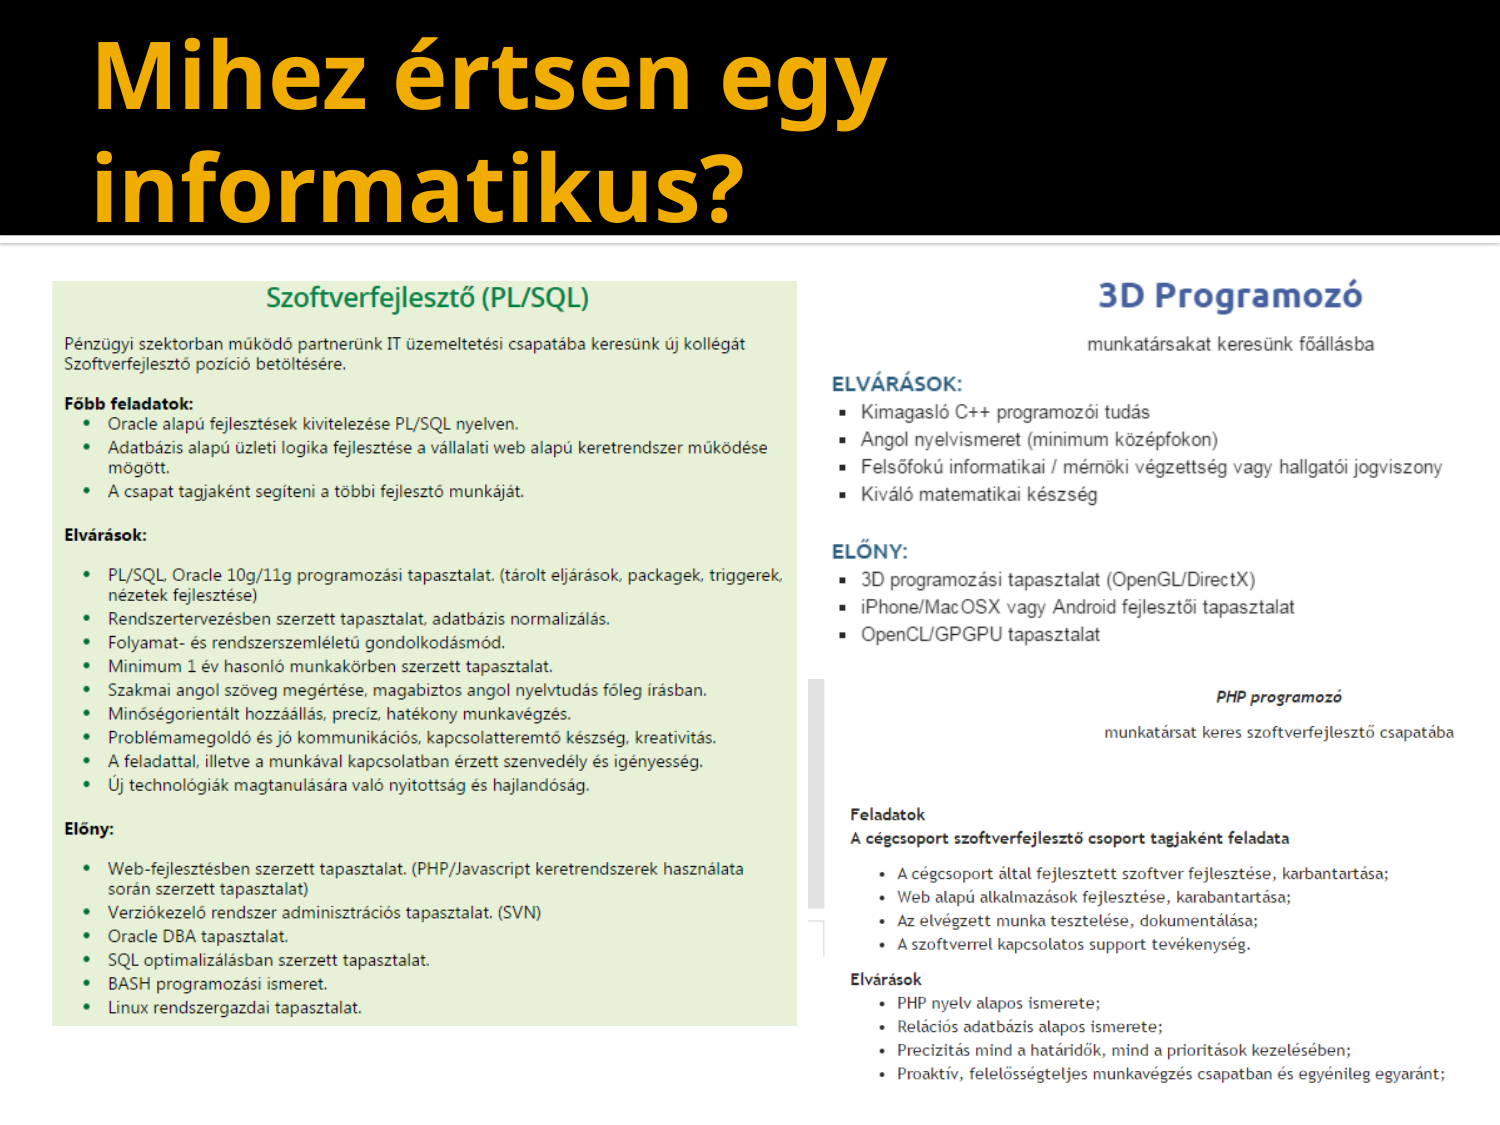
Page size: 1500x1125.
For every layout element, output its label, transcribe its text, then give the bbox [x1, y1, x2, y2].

picture [808, 257, 1500, 673]
title Mihez értsen egy informatikus? [75, 25, 1425, 231]
picture [46, 281, 797, 1026]
picture [808, 679, 1474, 1090]
